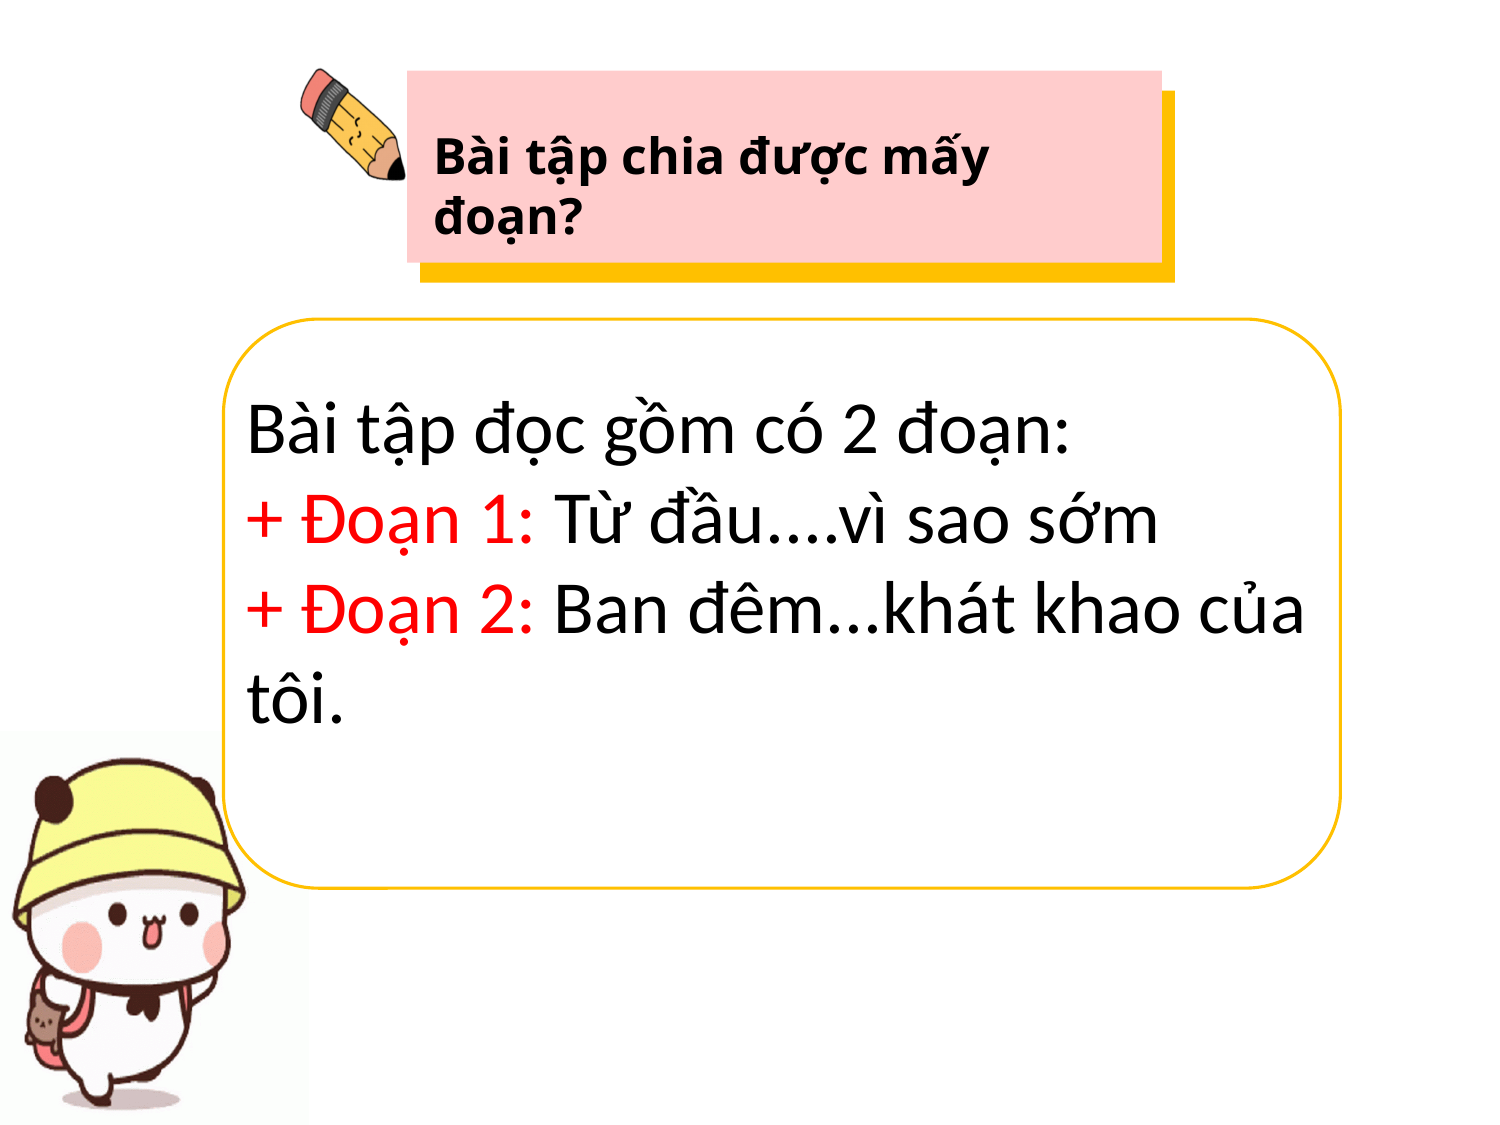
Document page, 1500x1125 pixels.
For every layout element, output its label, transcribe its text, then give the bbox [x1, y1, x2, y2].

text_box [309, 865, 1310, 890]
picture [239, 25, 463, 268]
text_box Bài tập đọc gồm có 2 đoạn: + Đoạn 1: Từ đầu....vì sao sớm + Đoạn 2: Ban đêm...khát khao của tôi. [234, 372, 1361, 865]
picture [0, 731, 309, 1125]
text_box [222, 318, 1332, 731]
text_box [406, 70, 1175, 283]
